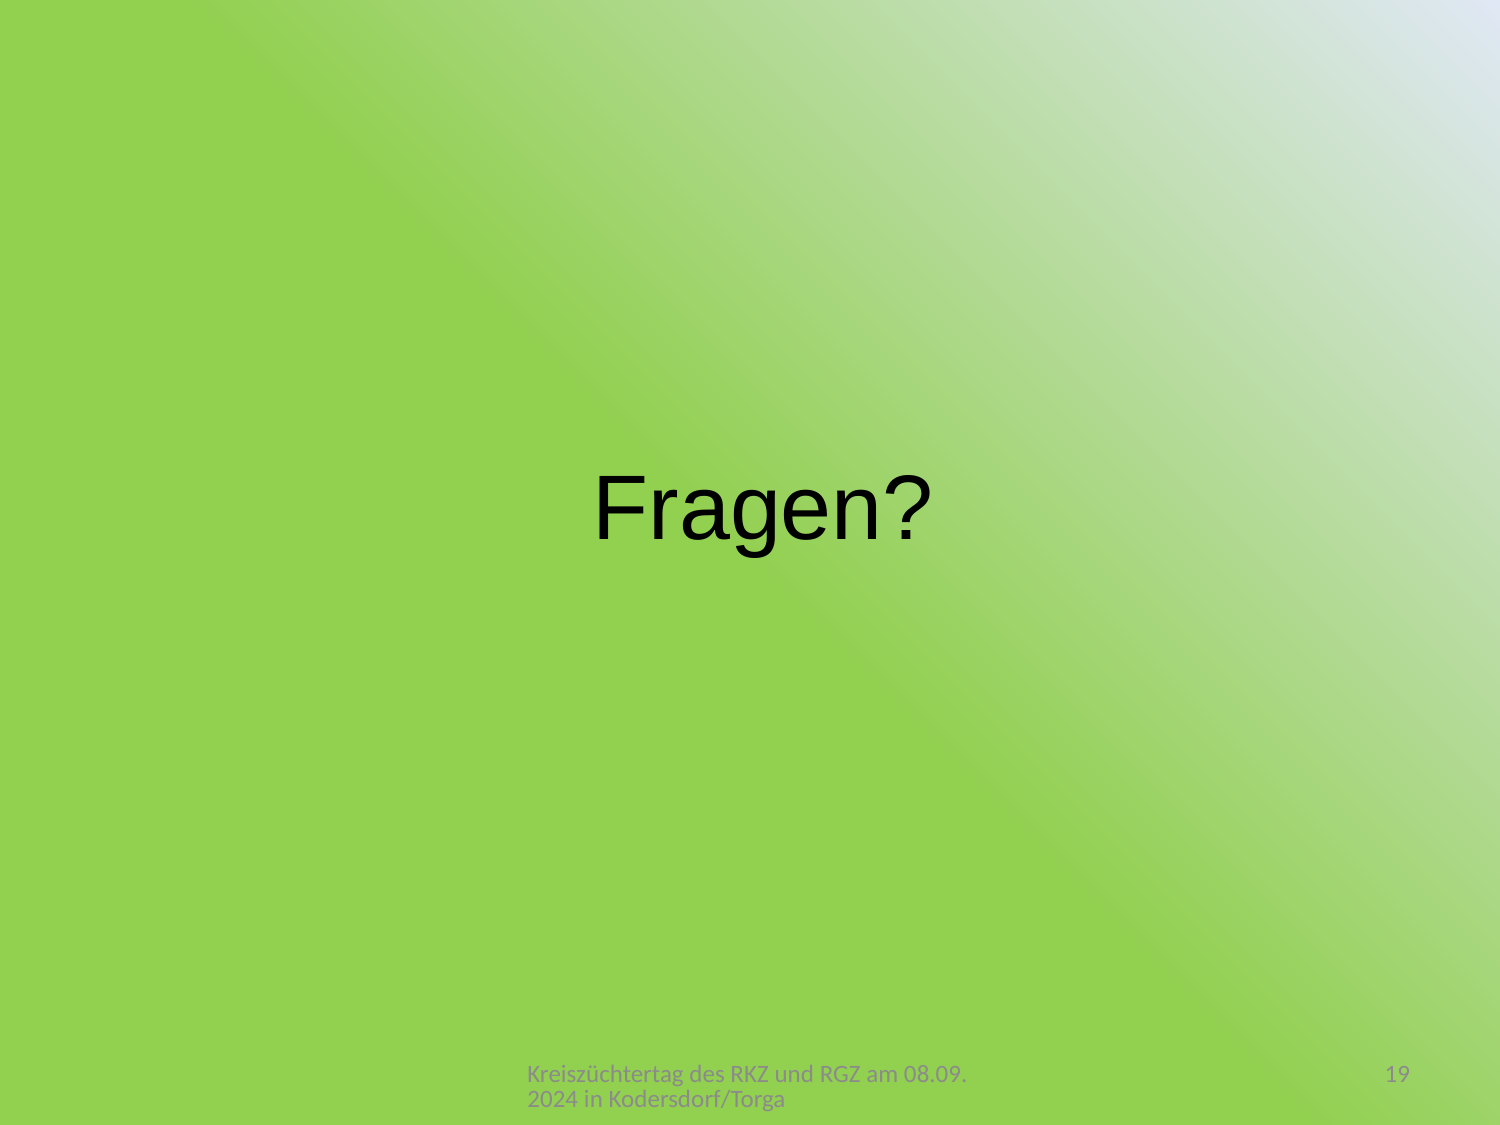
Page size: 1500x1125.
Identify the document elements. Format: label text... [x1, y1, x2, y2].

footer Kreiszüchtertag des RKZ und RGZ am 08.09.2024 in Kodersdorf/Torga [512, 1042, 988, 1103]
title Fragen? [88, 408, 1439, 597]
slide_number 19 [1074, 1042, 1425, 1103]
